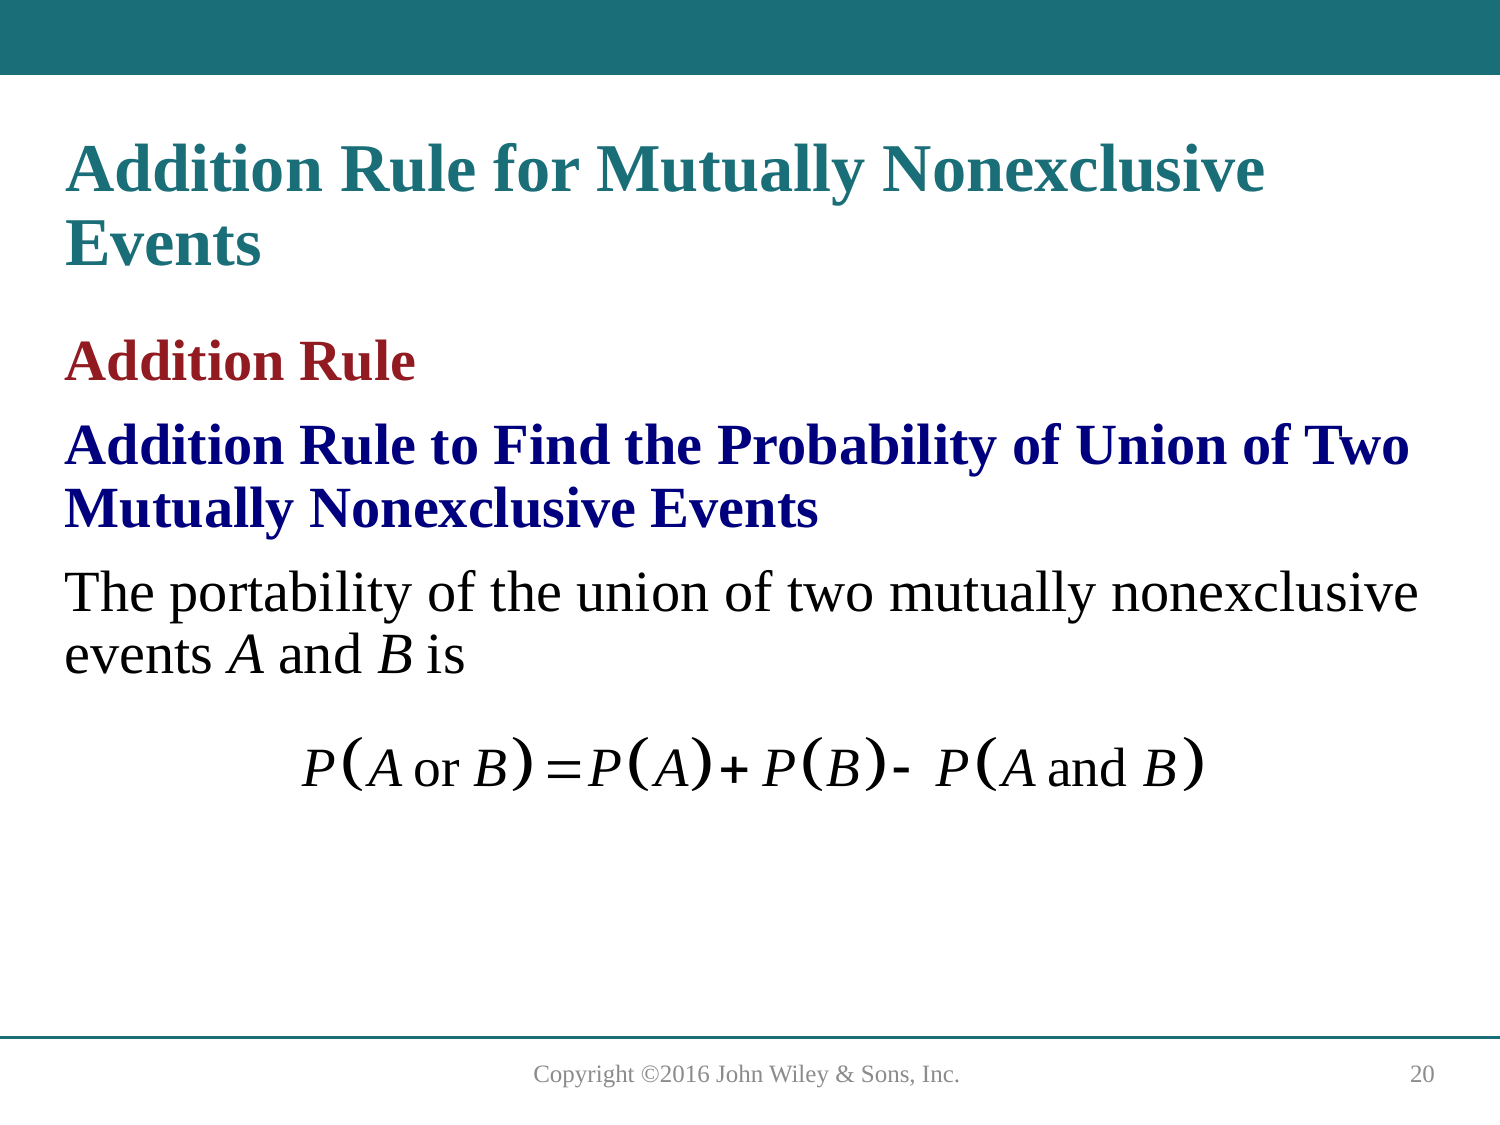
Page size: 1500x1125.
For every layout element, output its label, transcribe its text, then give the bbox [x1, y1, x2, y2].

slide_number 20 [1059, 1042, 1450, 1103]
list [297, 735, 1203, 811]
footer Copyright ©2016 John Wiley & Sons, Inc. [496, 1042, 1004, 1103]
title Addition Rule for Mutually Nonexclusive Events [50, 125, 1450, 288]
list Addition Rule Addition Rule to Find the Probability of Union of Two Mutually Nonexclusive Events The portability of the union of two mutually nonexclusive events A and B is [50, 322, 1450, 686]
